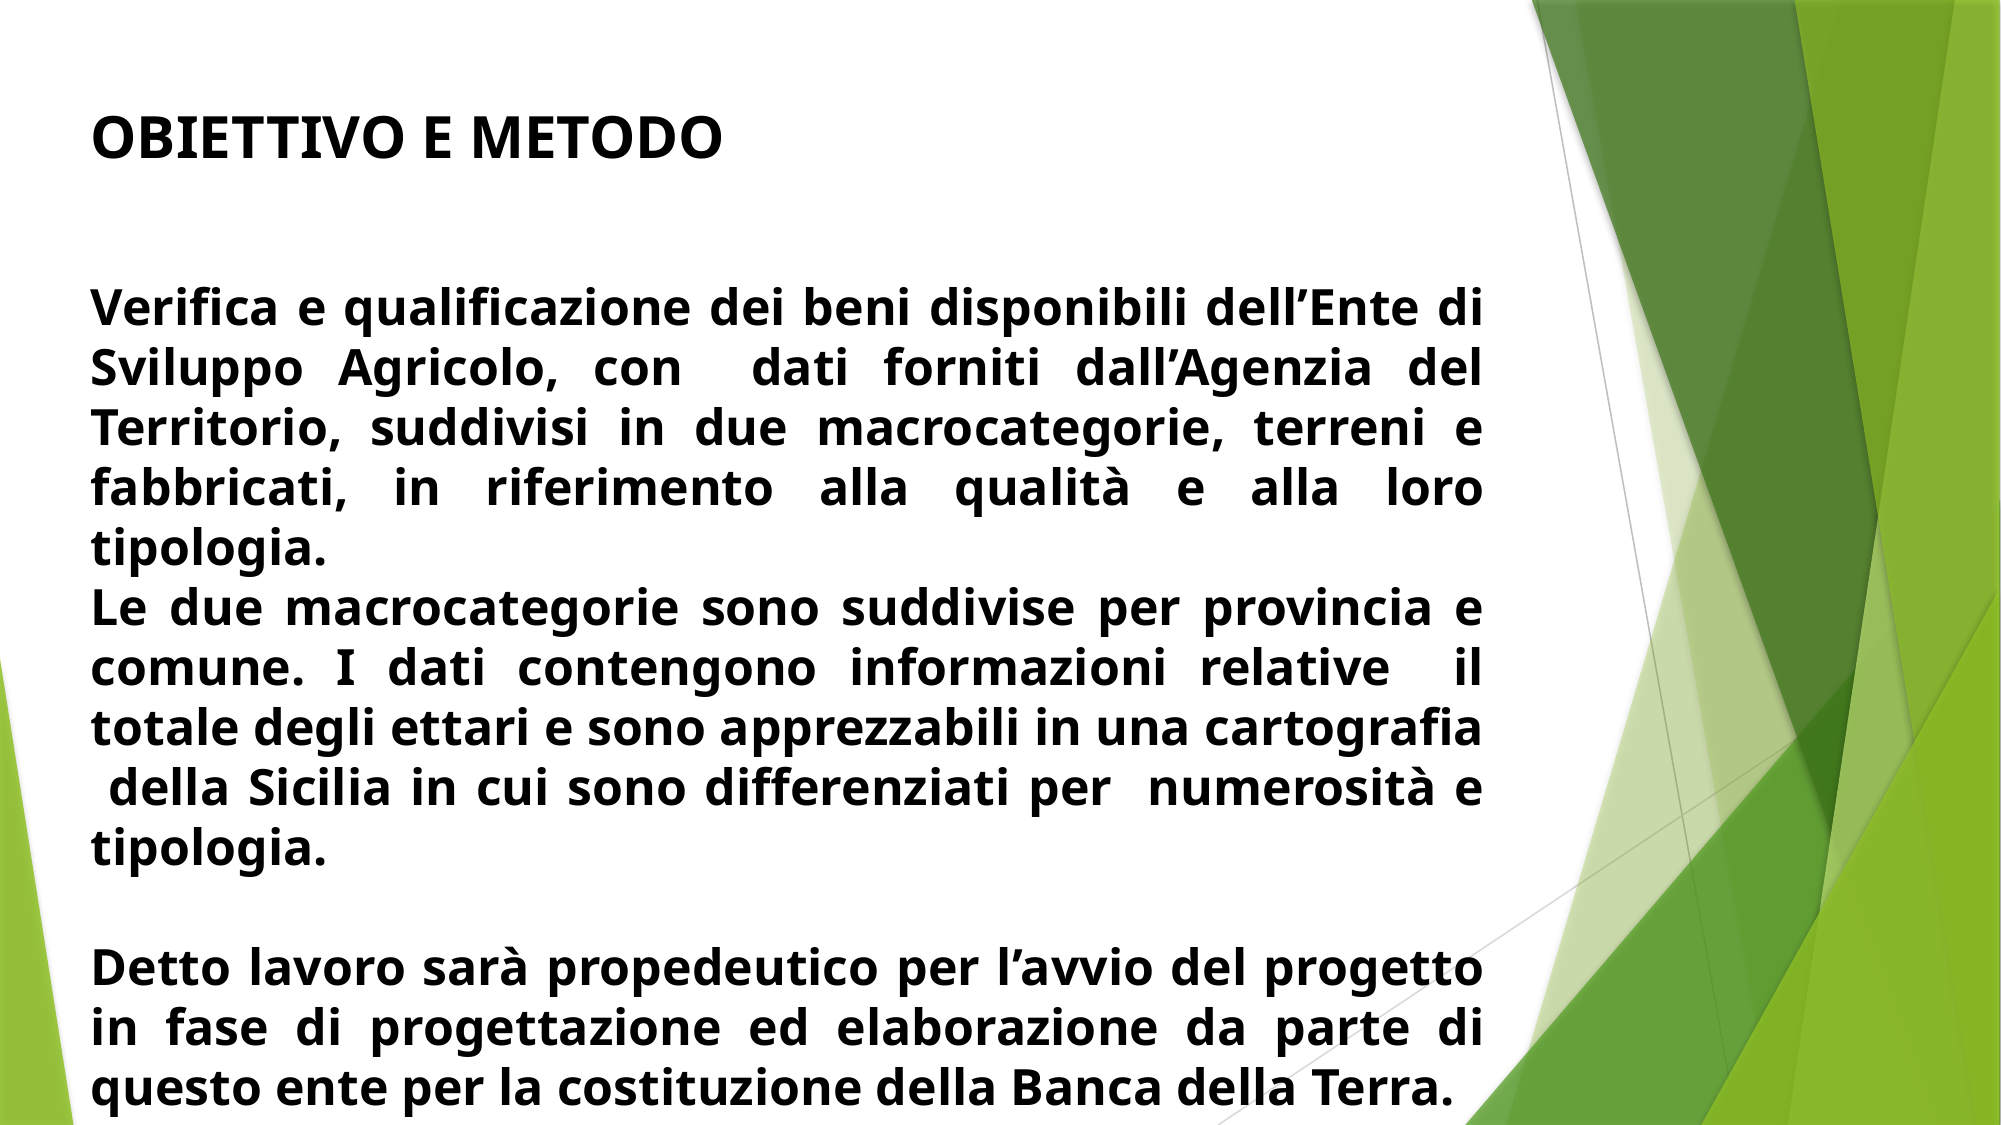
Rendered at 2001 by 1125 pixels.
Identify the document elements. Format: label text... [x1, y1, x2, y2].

text_box Verifica e qualificazione dei beni disponibili dell’Ente di Sviluppo Agricolo, con dati forniti dall’Agenzia del Territorio, suddivisi in due macrocategorie, terreni e fabbricati, in riferimento alla qualità e alla loro tipologia. Le due macrocategorie sono suddivise per provincia e comune. I dati contengono informazioni relative il totale degli ettari e sono apprezzabili in una cartografia della Sicilia in cui sono differenziati per numerosità e tipologia. Detto lavoro sarà propedeutico per l’avvio del progetto in fase di progettazione ed elaborazione da parte di questo ente per la costituzione della Banca della Terra. [76, 267, 1500, 1125]
text_box OBIETTIVO E METODO [76, 92, 1124, 178]
